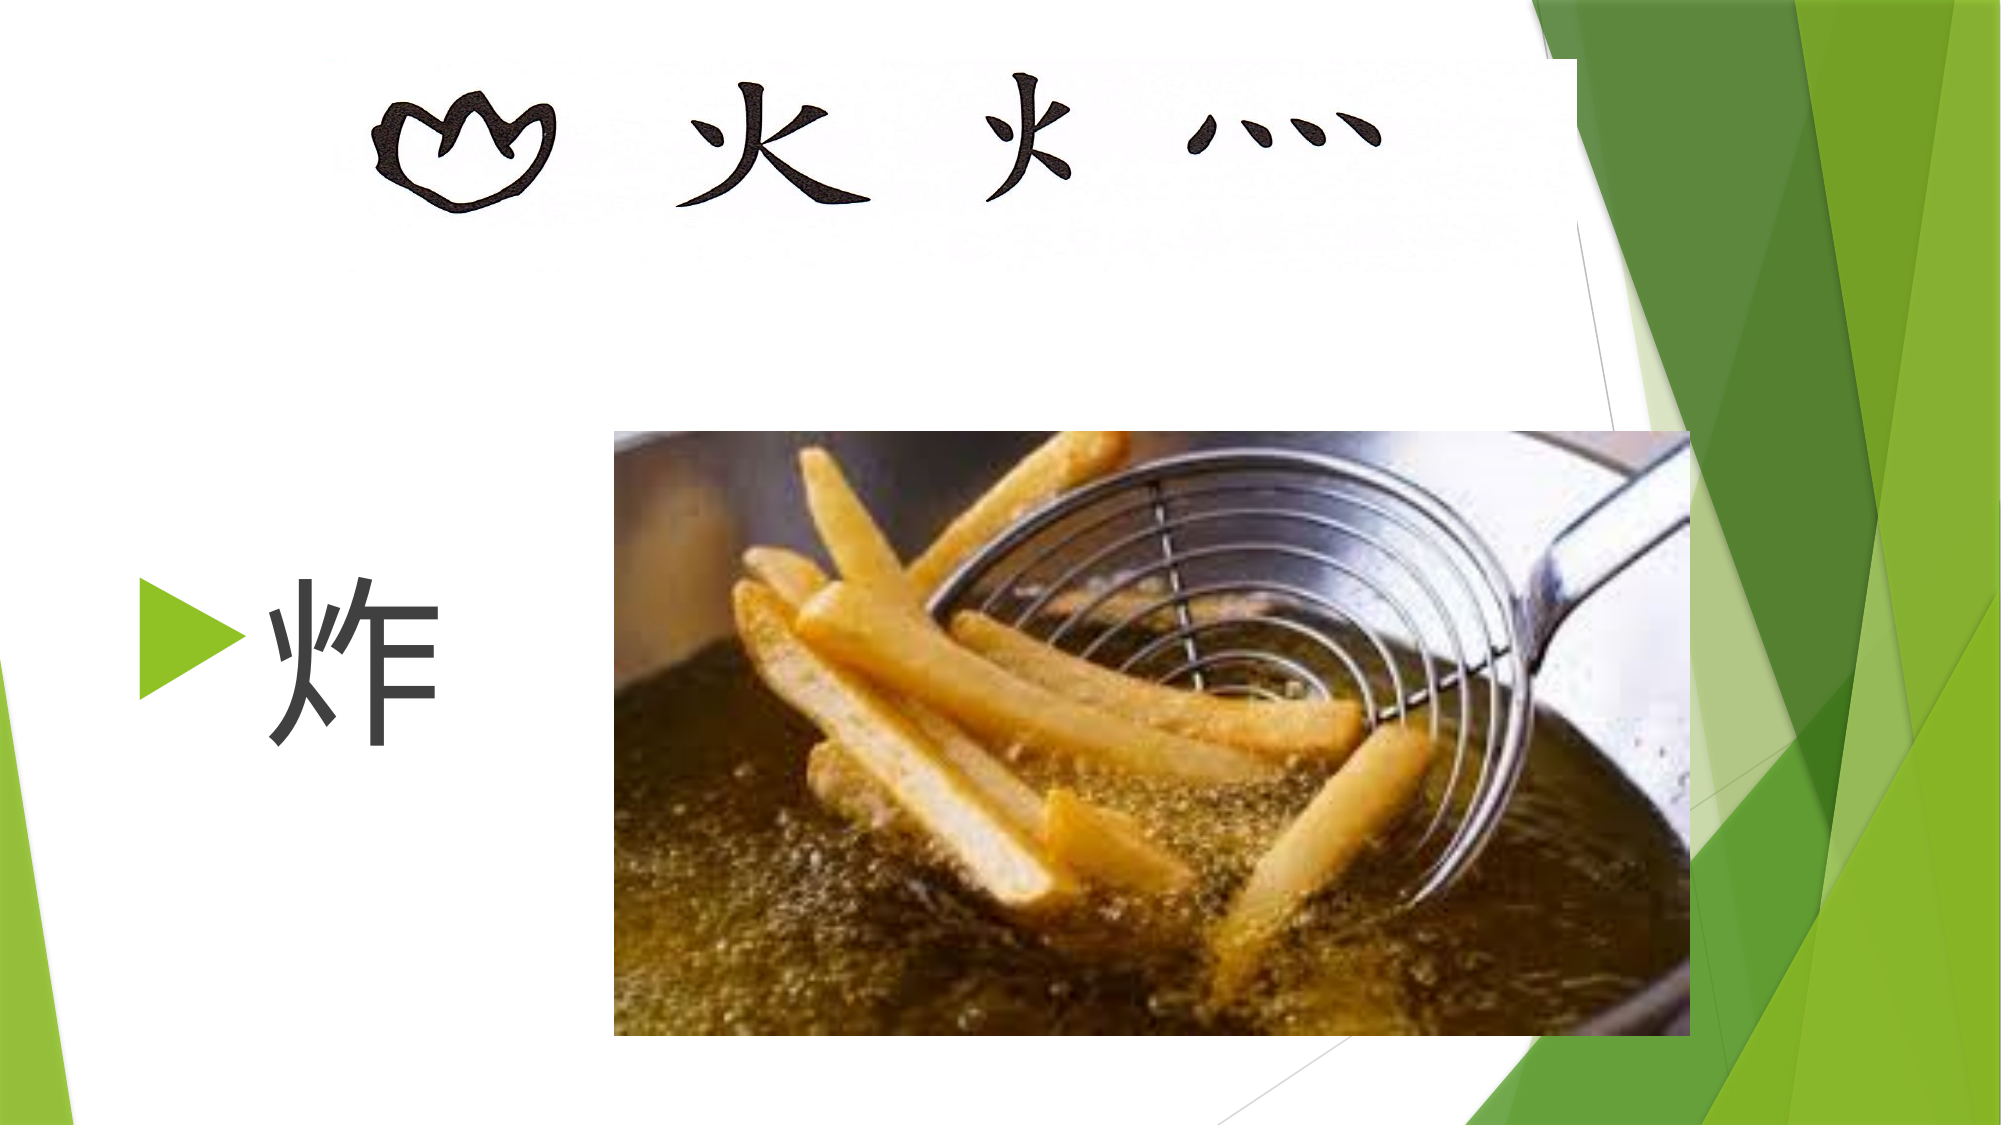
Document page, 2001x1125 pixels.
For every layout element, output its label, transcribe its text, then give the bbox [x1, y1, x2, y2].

picture [613, 430, 1691, 1036]
list 炸 [111, 354, 1522, 992]
picture [322, 59, 1578, 272]
